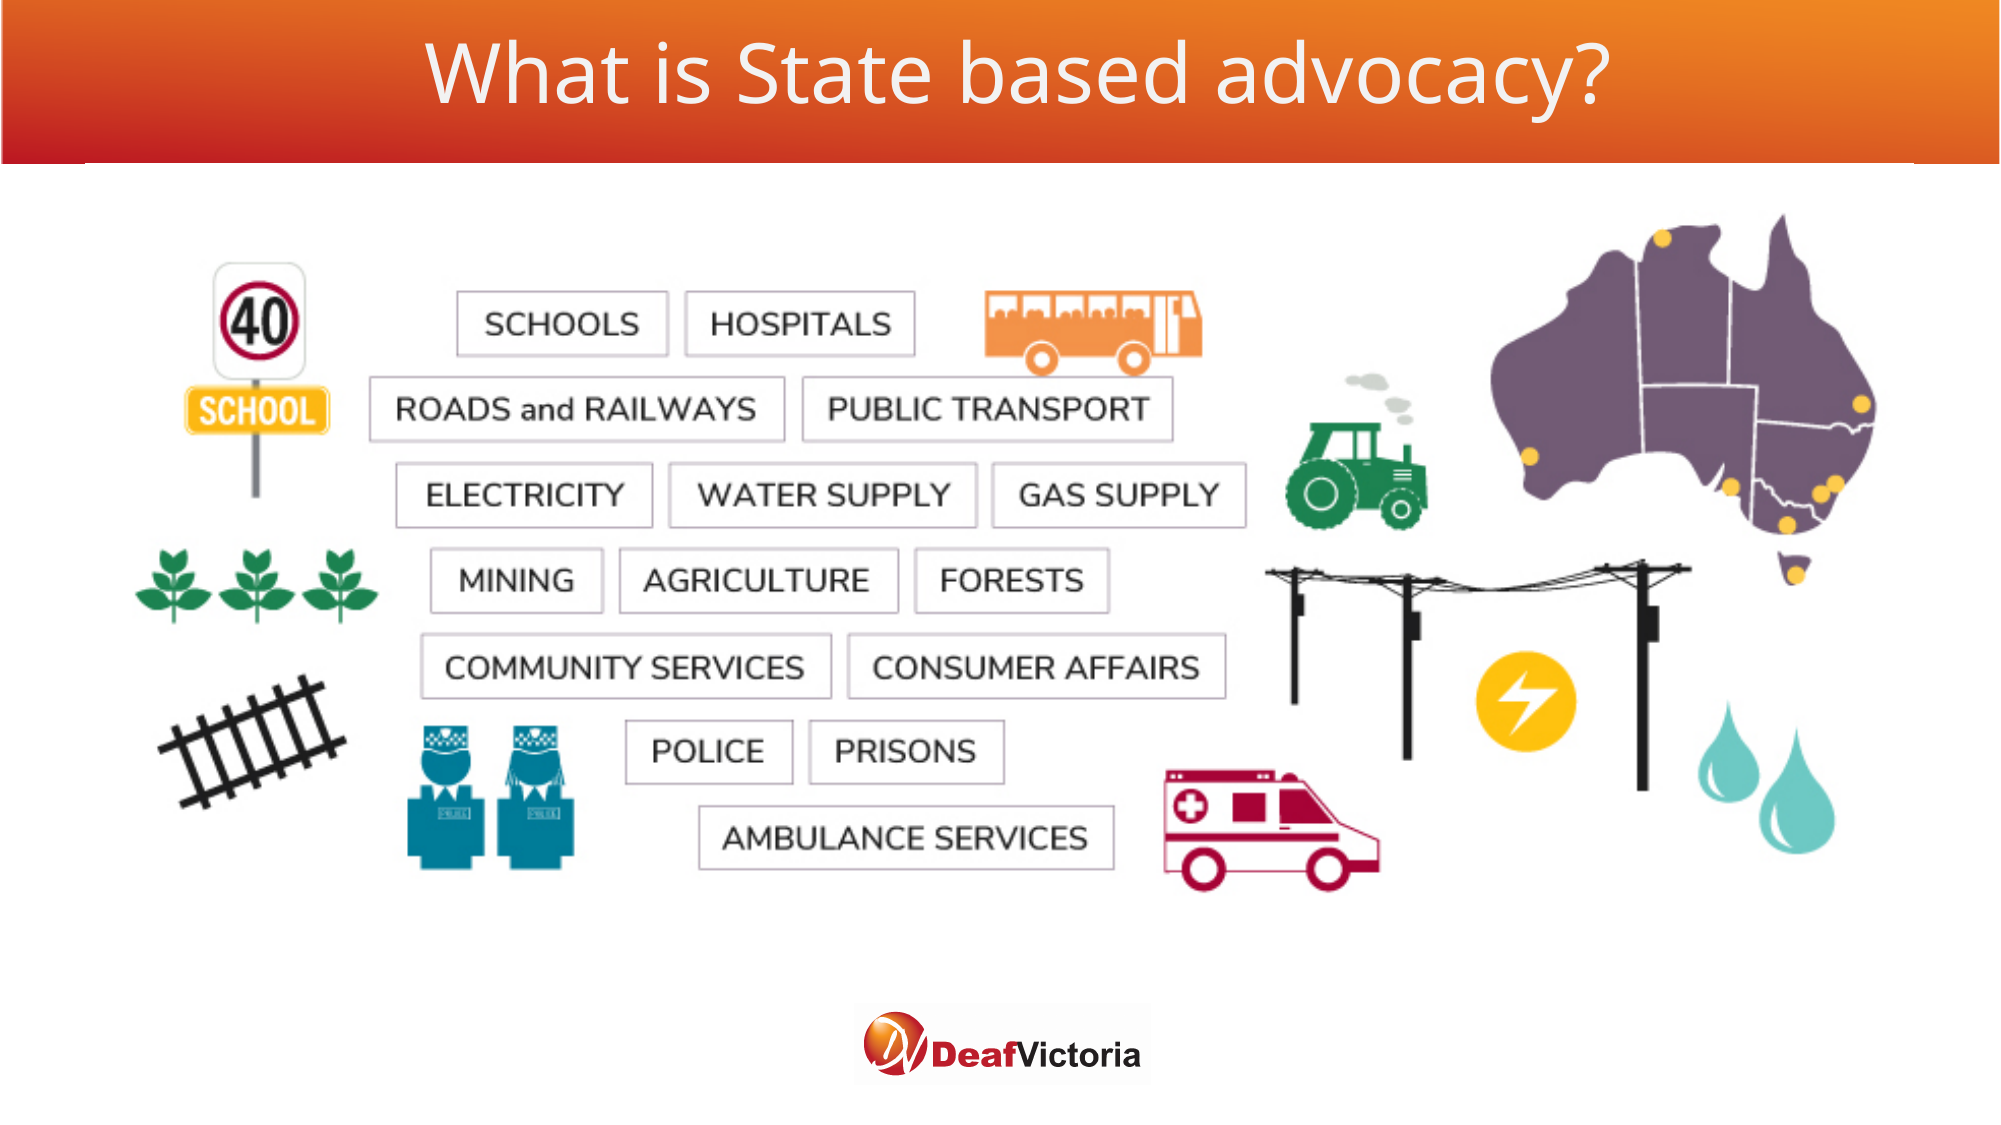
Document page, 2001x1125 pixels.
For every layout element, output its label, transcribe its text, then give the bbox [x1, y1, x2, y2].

text_box What is State based advocacy? [18, 27, 918, 246]
text_box What is State based advocacy? [1082, 27, 2000, 246]
slide_number 5 [814, 1052, 1190, 1086]
picture [4, 0, 2000, 1085]
